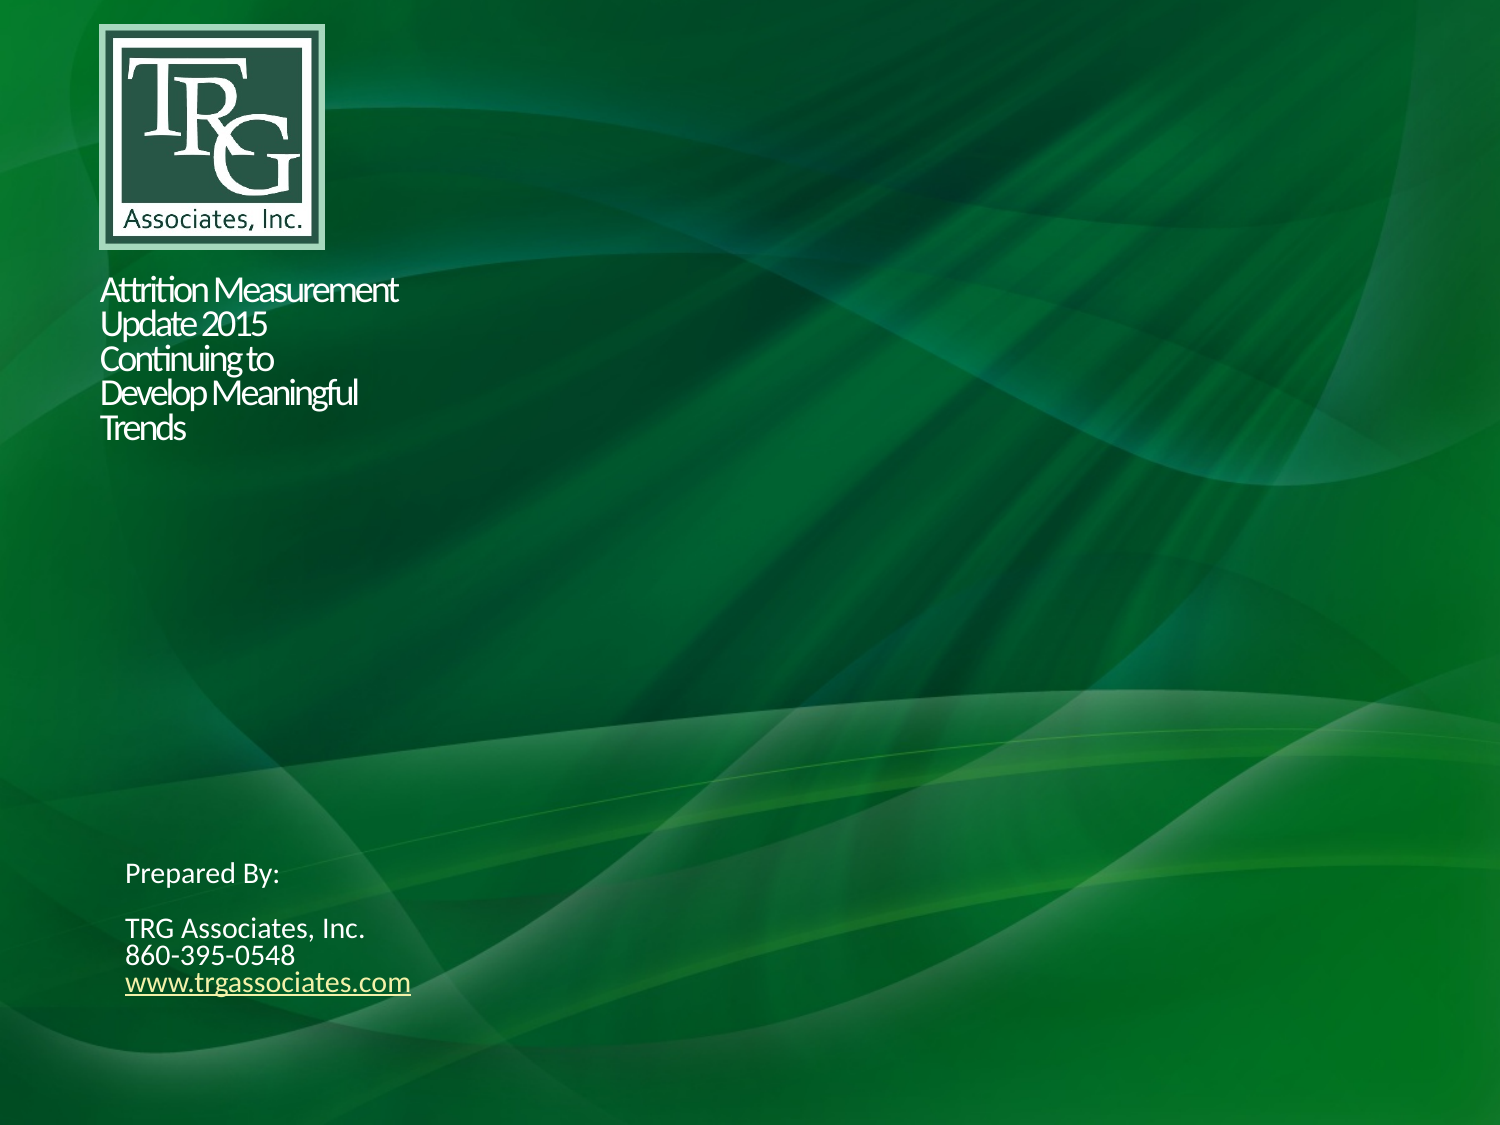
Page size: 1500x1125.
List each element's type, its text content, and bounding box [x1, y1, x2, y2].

picture [0, 0, 1500, 1125]
subtitle Prepared By: TRG Associates, Inc. 860-395-0548 www.trgassociates.com [125, 862, 1411, 1000]
title Attrition Measurement Update 2015 Continuing to Develop Meaningful Trends [99, 275, 1361, 525]
